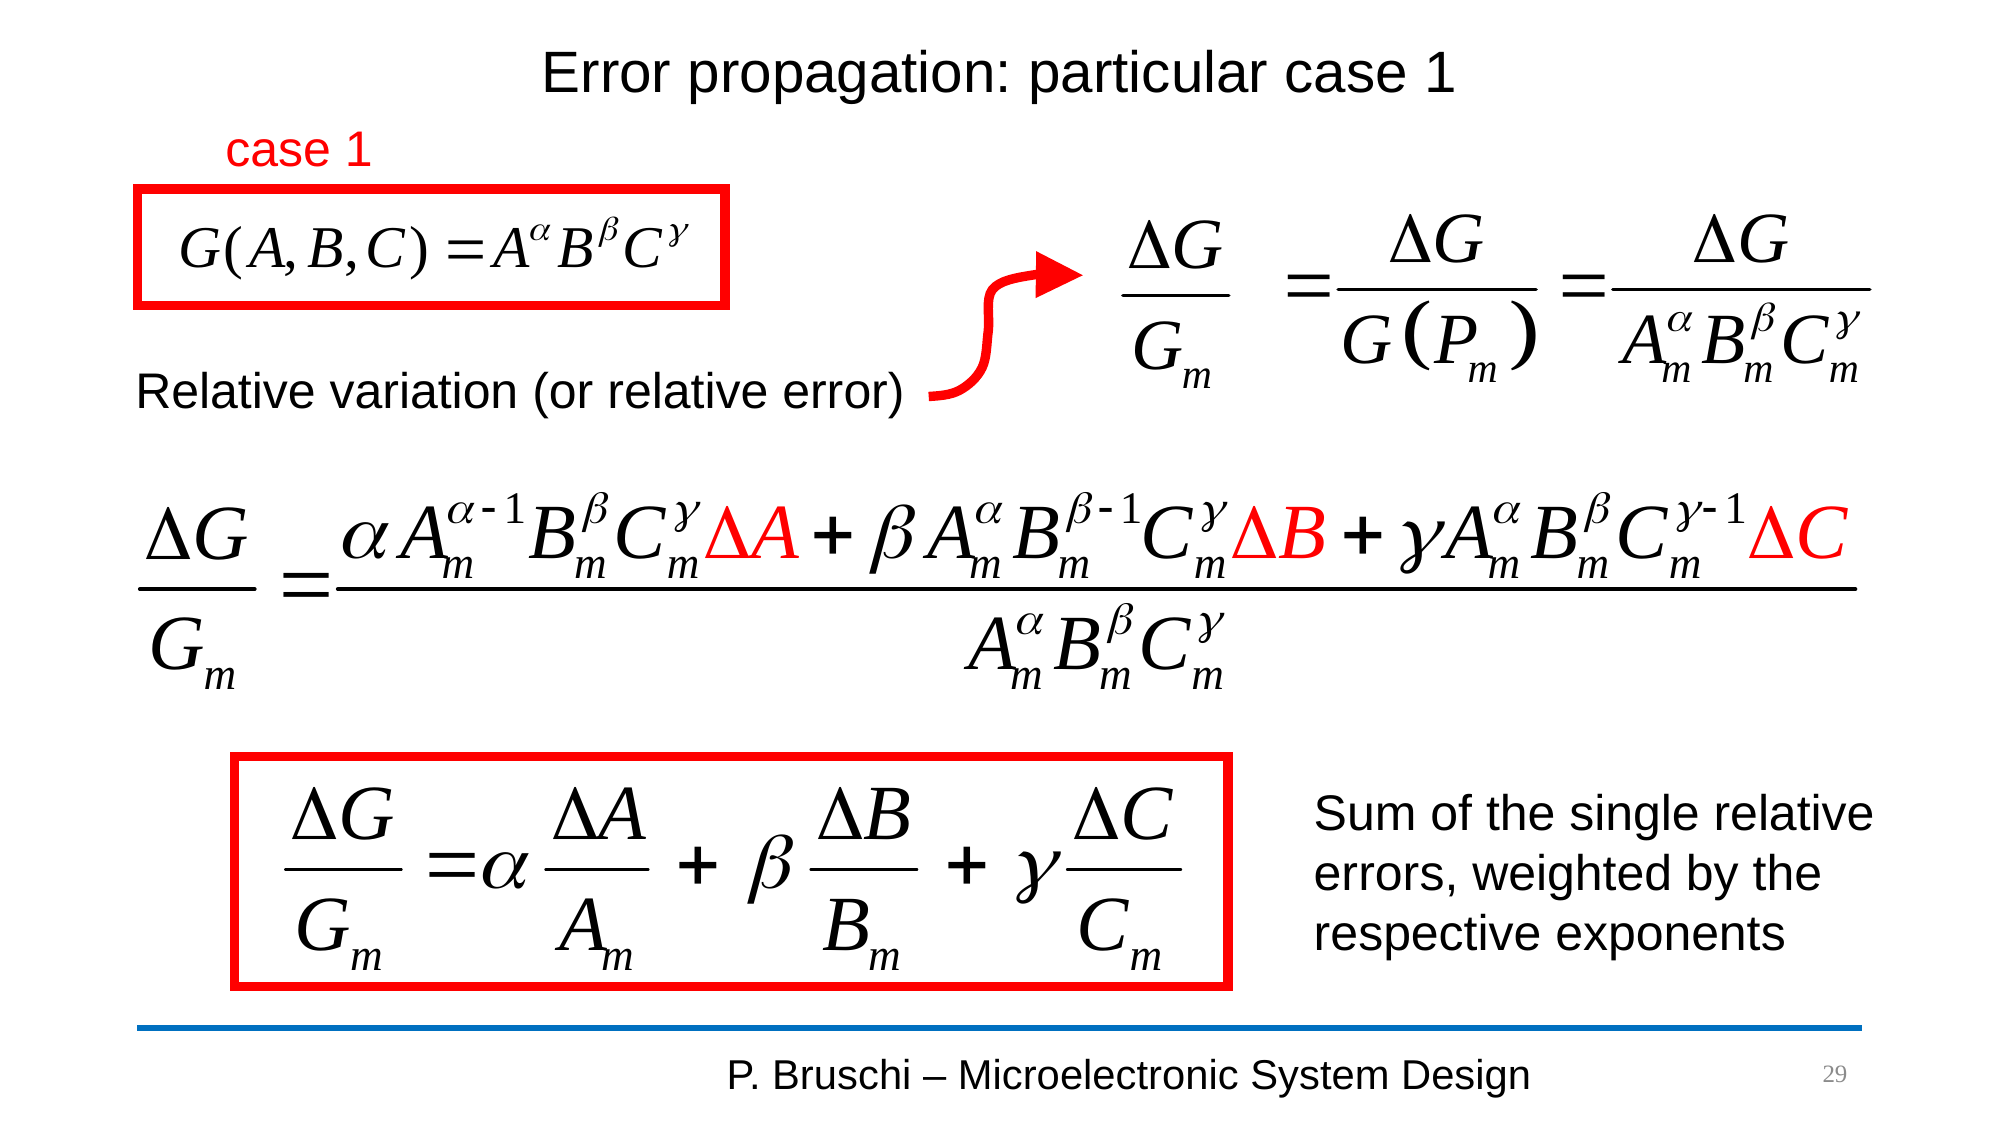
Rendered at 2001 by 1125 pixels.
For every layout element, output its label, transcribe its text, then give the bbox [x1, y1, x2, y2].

title Error propagation: particular case 1 [137, 19, 1863, 129]
text_box case 1 [210, 108, 388, 184]
text_box [136, 188, 726, 306]
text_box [272, 765, 1199, 987]
text_box [928, 263, 1083, 398]
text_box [1110, 199, 1244, 404]
text_box Sum of the single relative errors, weighted by the respective exponents [1298, 773, 1893, 968]
text_box [233, 755, 1229, 988]
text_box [164, 202, 699, 292]
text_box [1269, 193, 1884, 404]
slide_number 29 [1718, 1042, 1863, 1103]
text_box Relative variation (or relative error) [120, 350, 921, 426]
footer P. Bruschi – Microelectronic System Design [662, 1042, 1596, 1103]
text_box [126, 471, 1874, 707]
